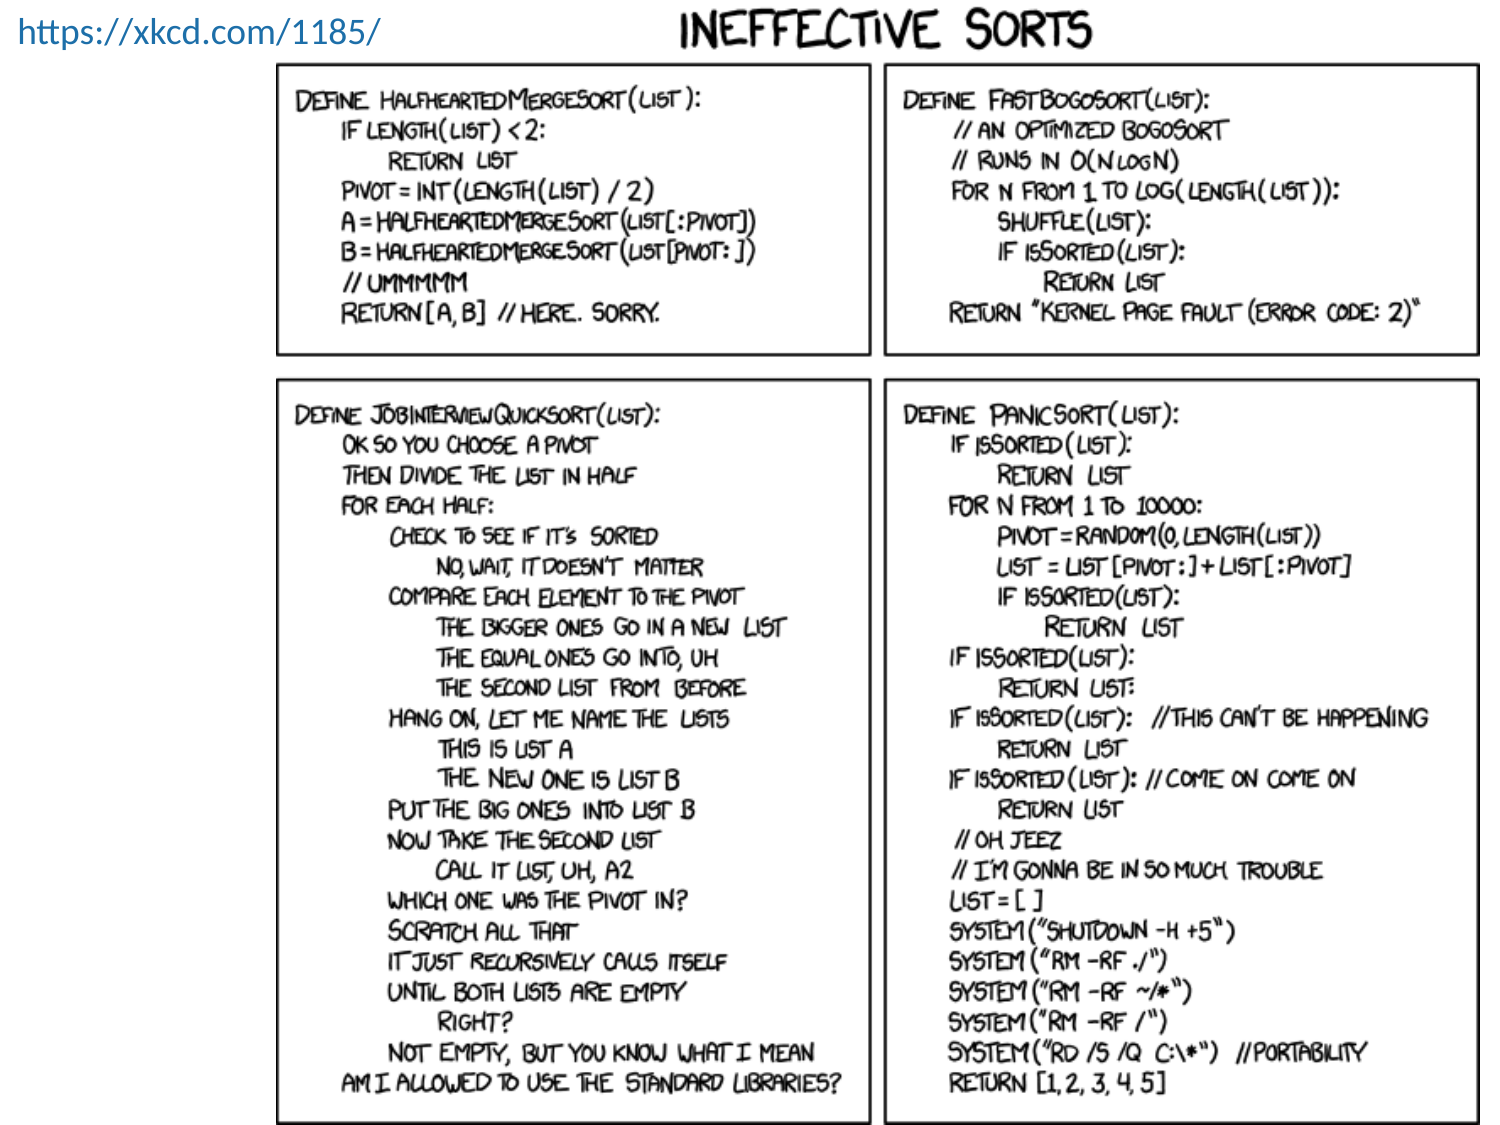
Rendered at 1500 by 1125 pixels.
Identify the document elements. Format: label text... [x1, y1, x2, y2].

picture [276, 0, 1480, 1125]
text_box https://xkcd.com/1185/ [2, 0, 276, 60]
